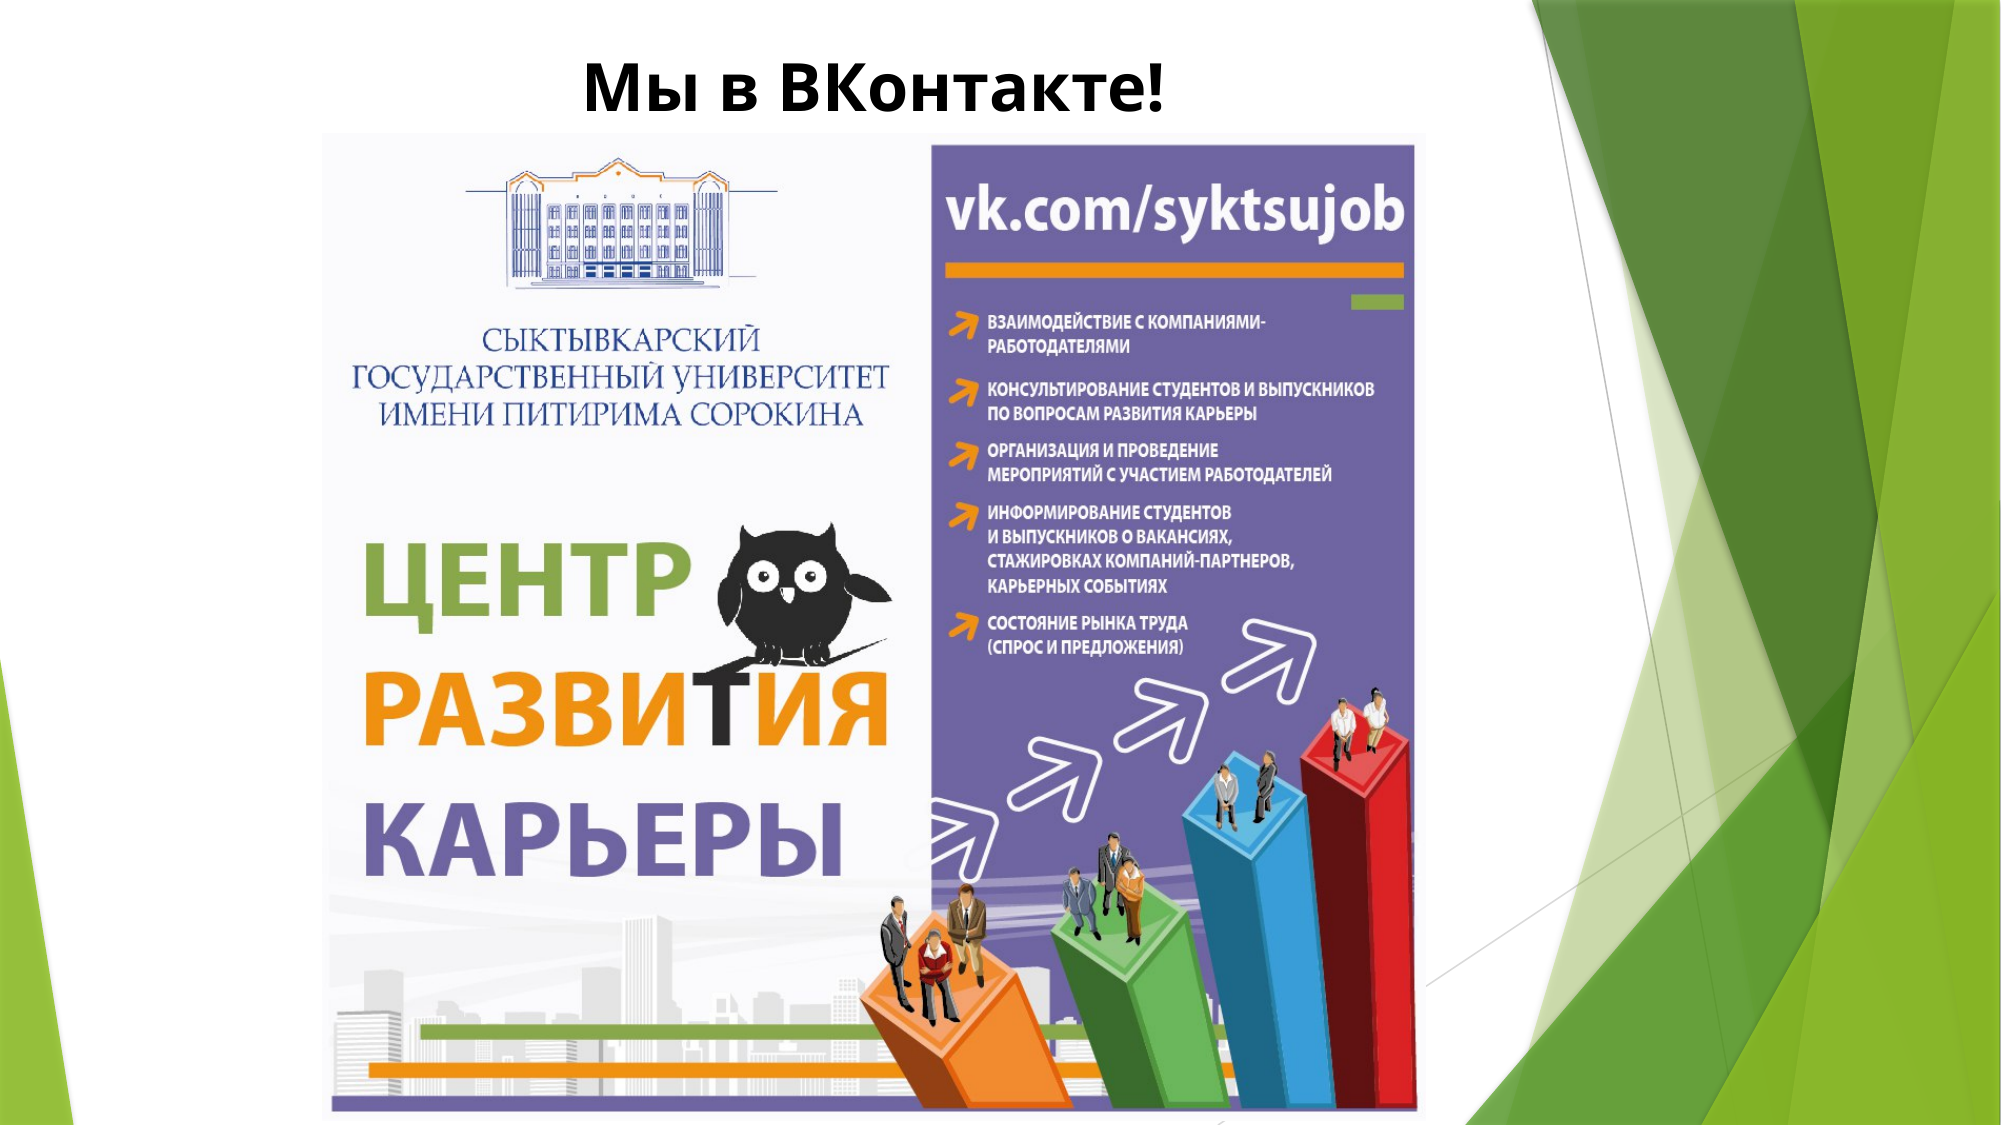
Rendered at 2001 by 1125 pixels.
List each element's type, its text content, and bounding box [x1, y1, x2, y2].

text_box Мы в ВКонтакте! [14, 37, 1734, 133]
picture [322, 132, 1427, 1122]
